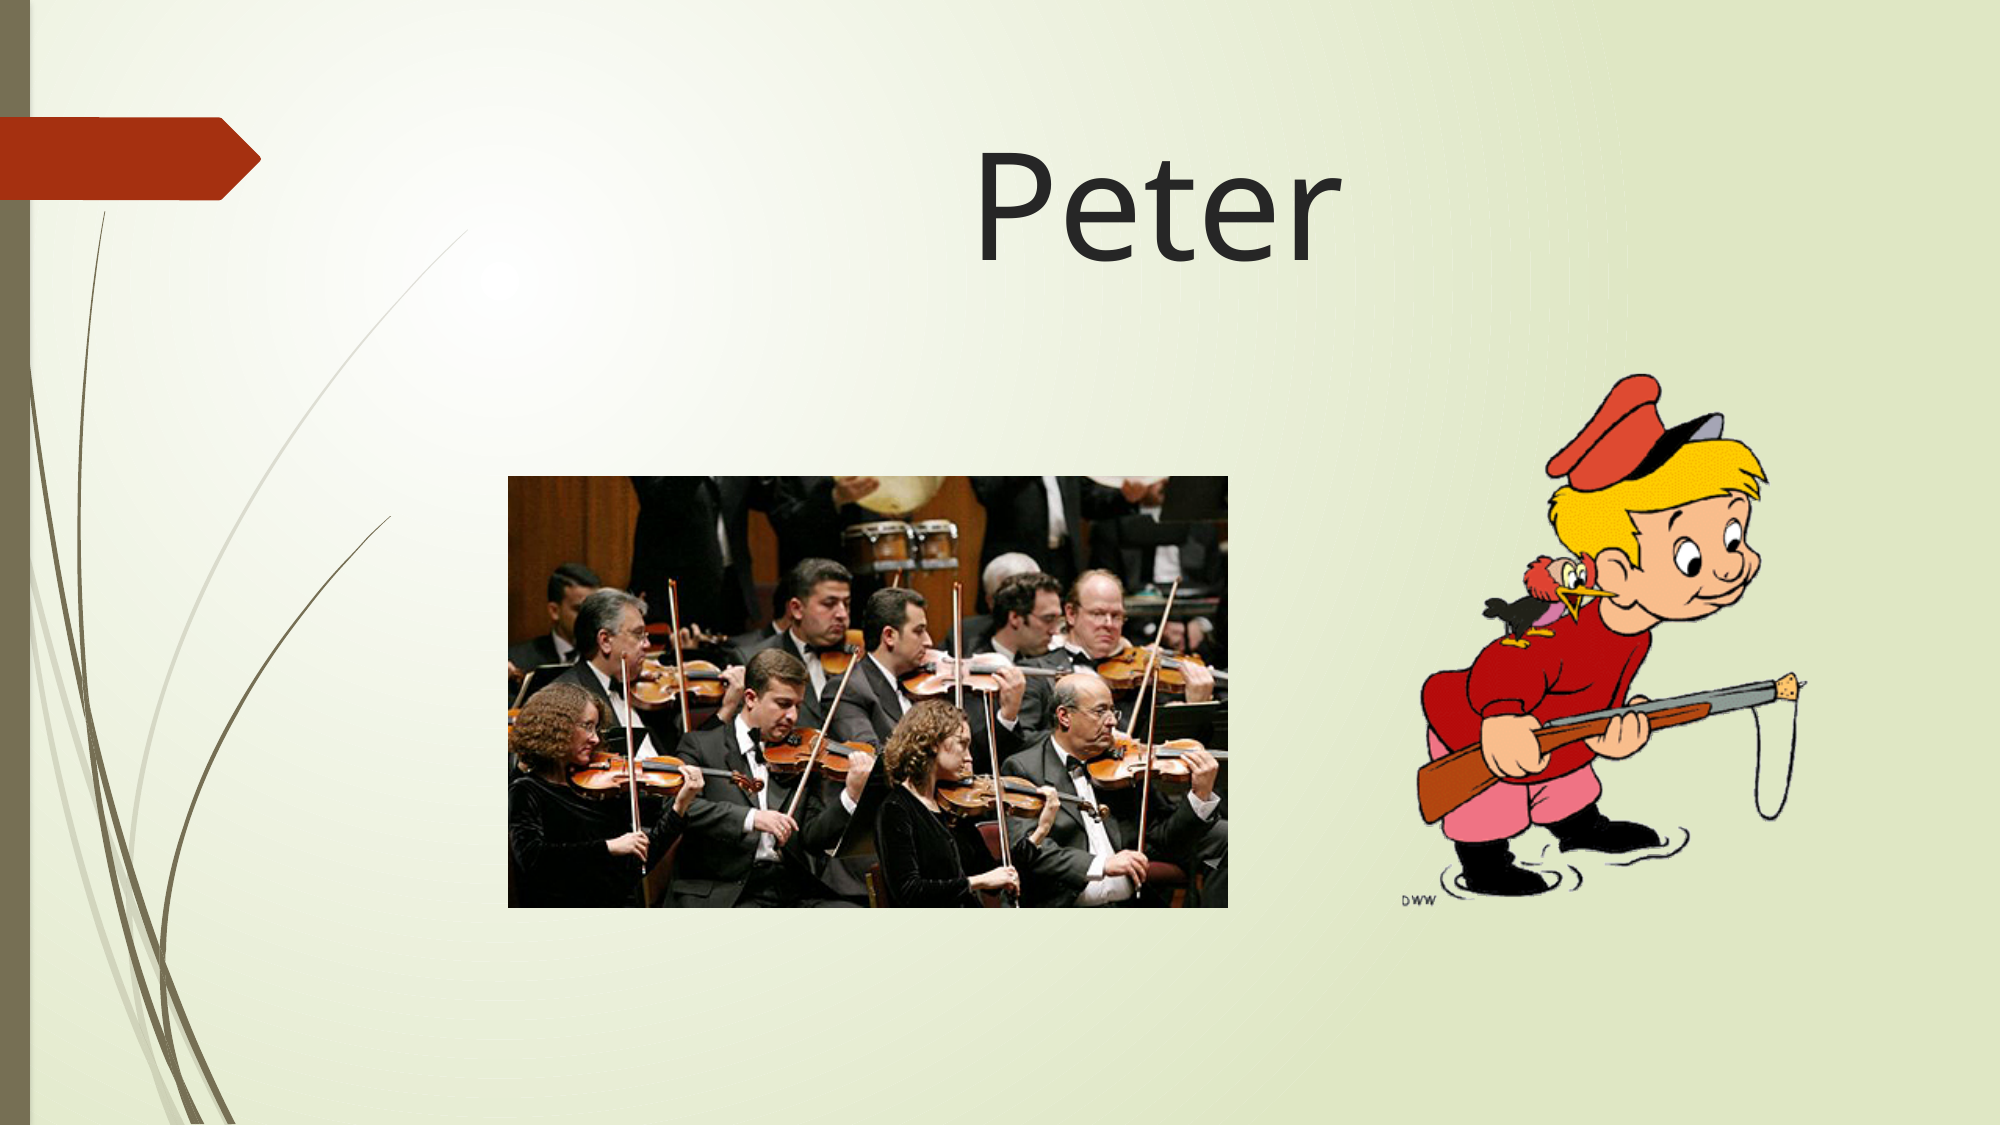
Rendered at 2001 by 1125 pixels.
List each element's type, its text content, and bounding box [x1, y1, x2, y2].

title Peter [425, 102, 1888, 313]
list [1390, 366, 1816, 908]
picture [508, 476, 1228, 908]
